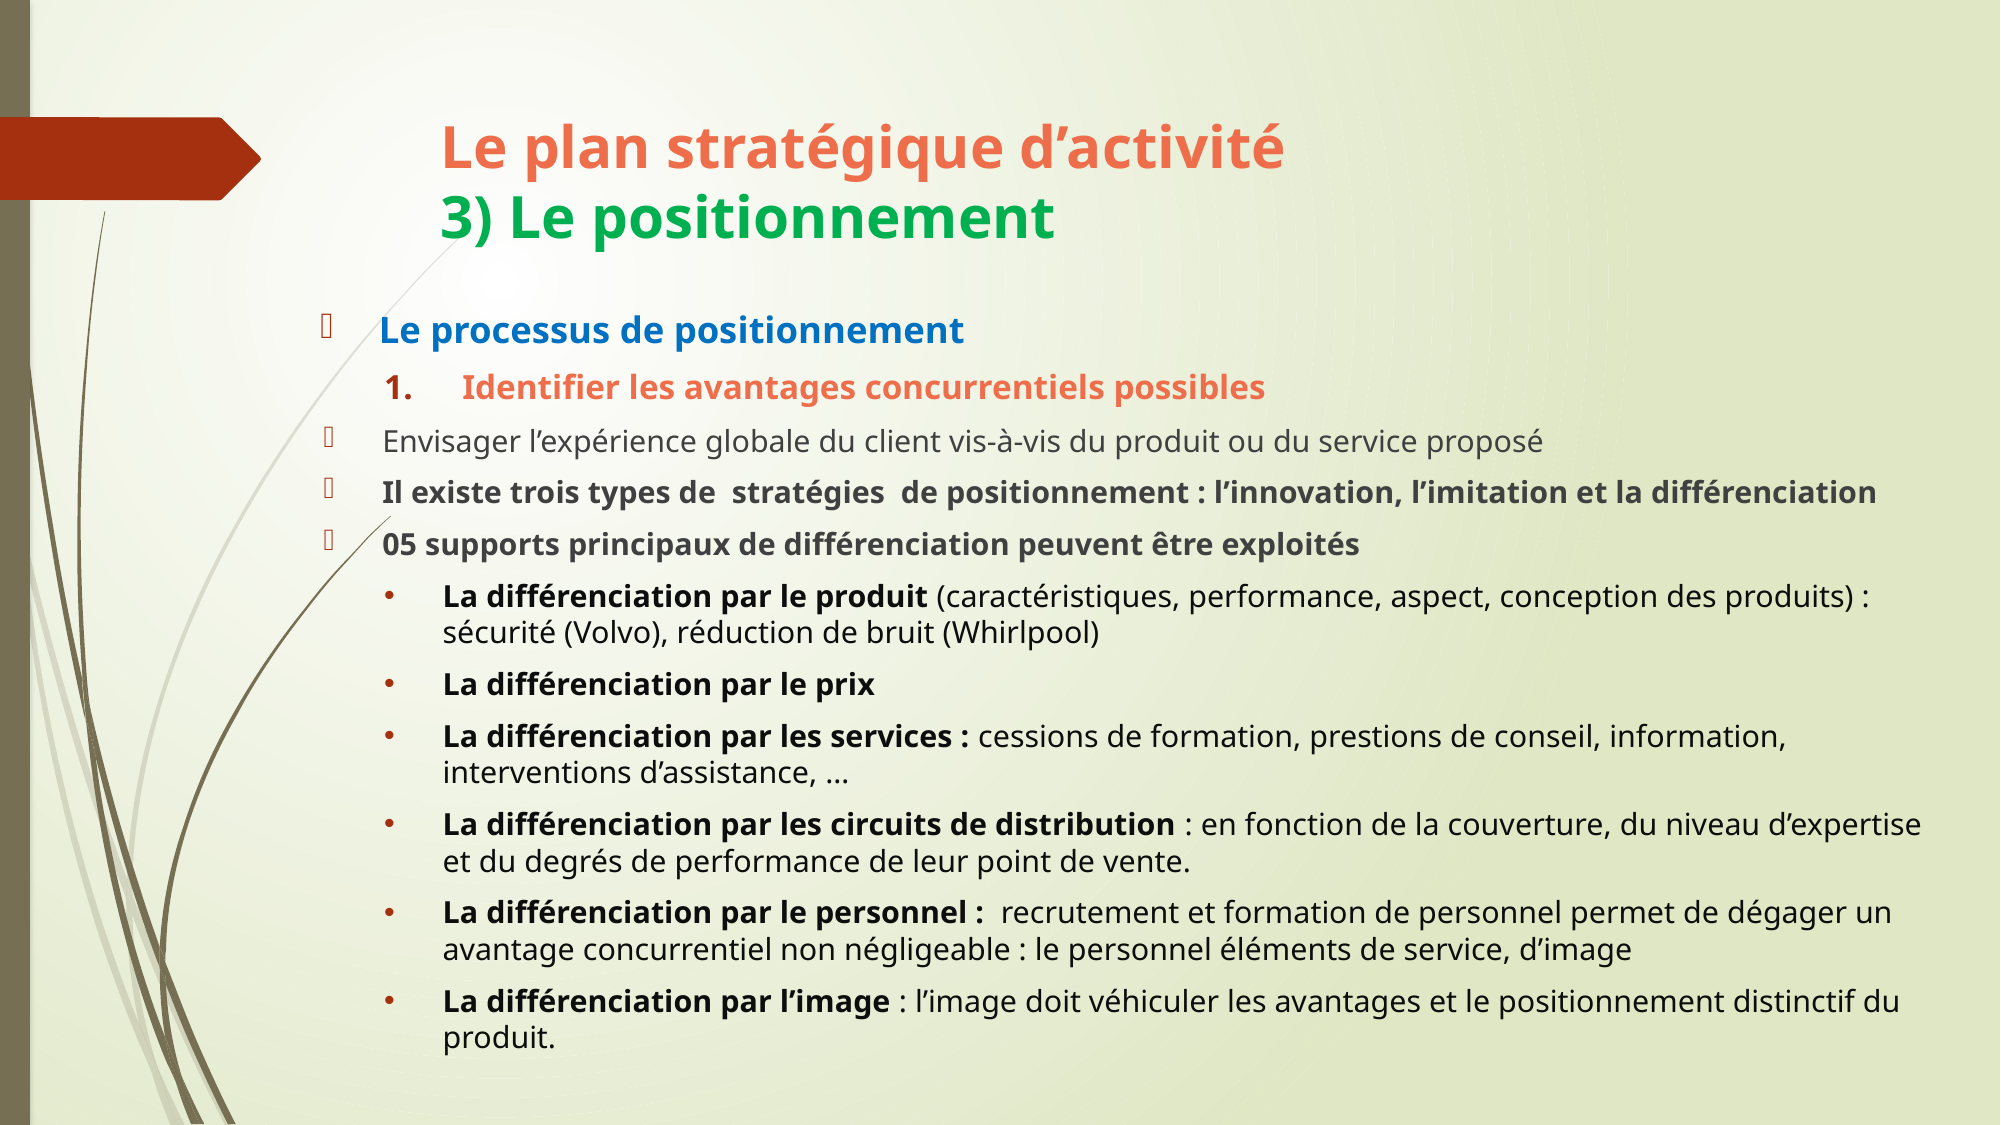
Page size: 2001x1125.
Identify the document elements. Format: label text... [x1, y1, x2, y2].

list Le processus de positionnement Identifier les avantages concurrentiels possibles Envisager l’expérience globale du client vis-à-vis du produit ou du service proposé Il existe trois types de stratégies de positionnement : l’innovation, l’imitation et la différenciation 05 supports principaux de différenciation peuvent être exploités La différenciation par le produit (caractéristiques, performance, aspect, conception des produits) : sécurité (Volvo), réduction de bruit (Whirlpool) La différenciation par le prix La différenciation par les services : cessions de formation, prestions de conseil, information, interventions d’assistance, … La différenciation par les circuits de distribution : en fonction de la couverture, du niveau d’expertise et du degrés de performance de leur point de vente. La différenciation par le personnel : recrutement et formation de personnel permet de dégager un avantage concurrentiel non négligeable : le personnel éléments de service, d’image La différenciation par l’image : l’image doit véhiculer les avantages et le positionnement distinctif du produit. [305, 299, 1963, 1068]
title Le plan stratégique d’activité 3) Le positionnement [425, 102, 1888, 299]
